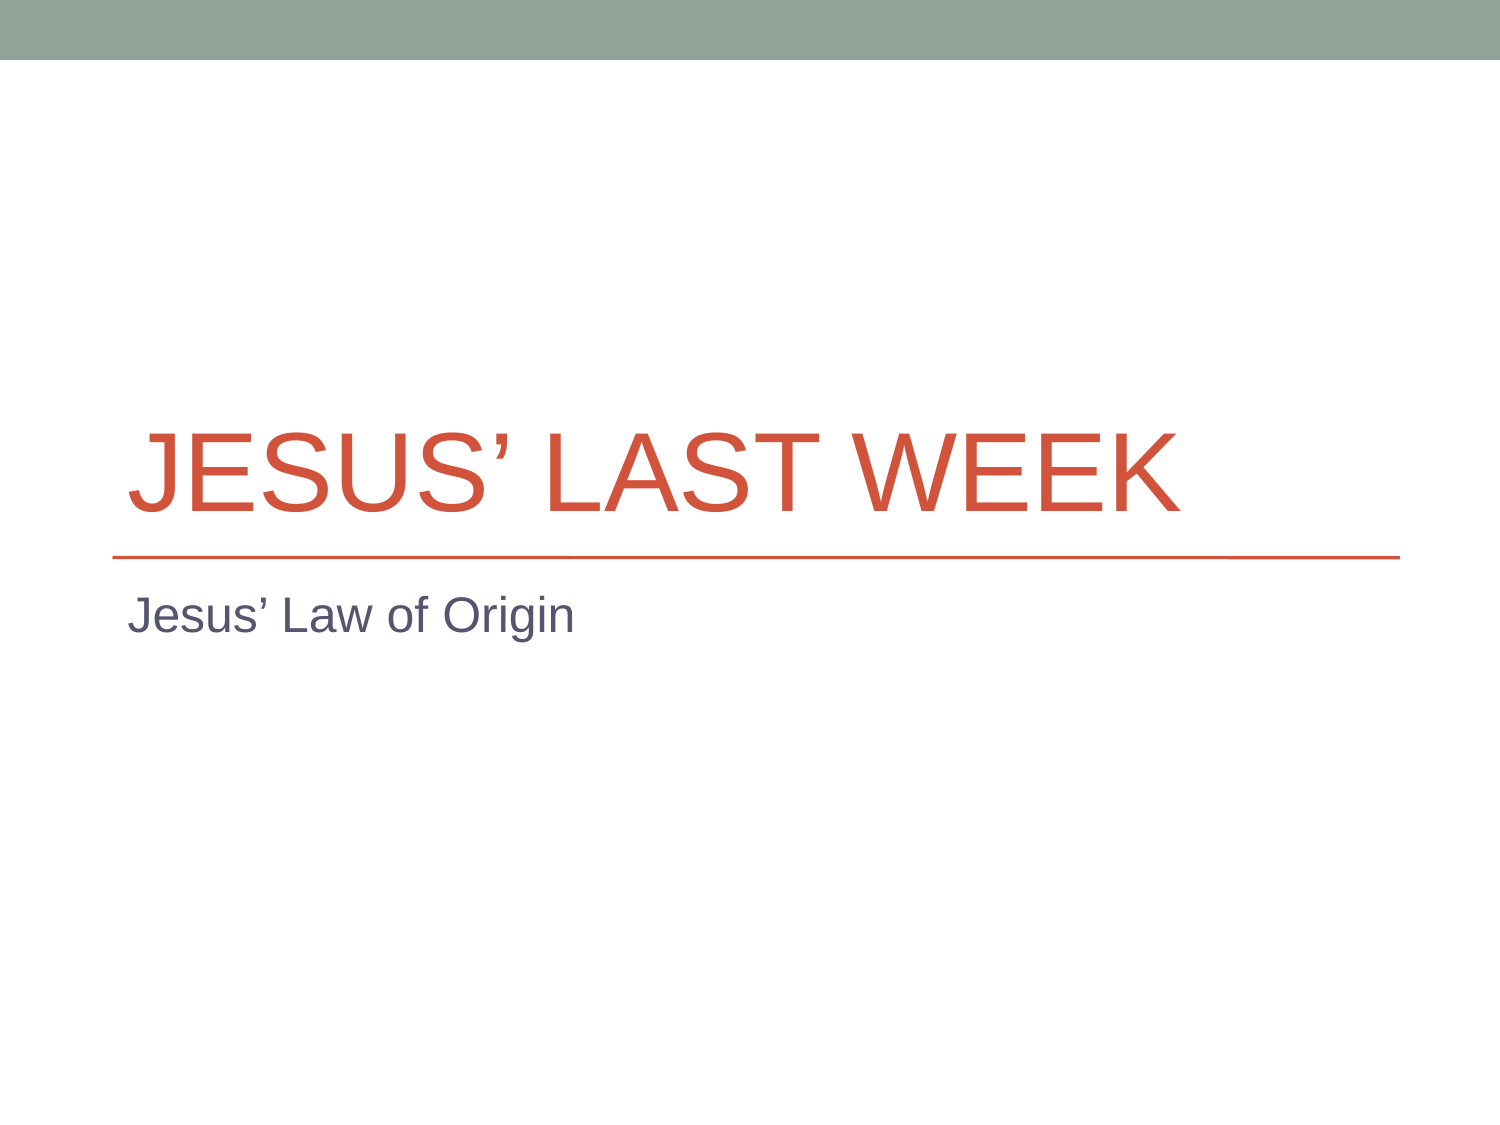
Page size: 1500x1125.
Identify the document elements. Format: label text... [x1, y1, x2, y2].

title JESUS’ LAST WEEK [112, 224, 1400, 542]
subtitle Jesus’ Law of Origin [112, 575, 1163, 863]
